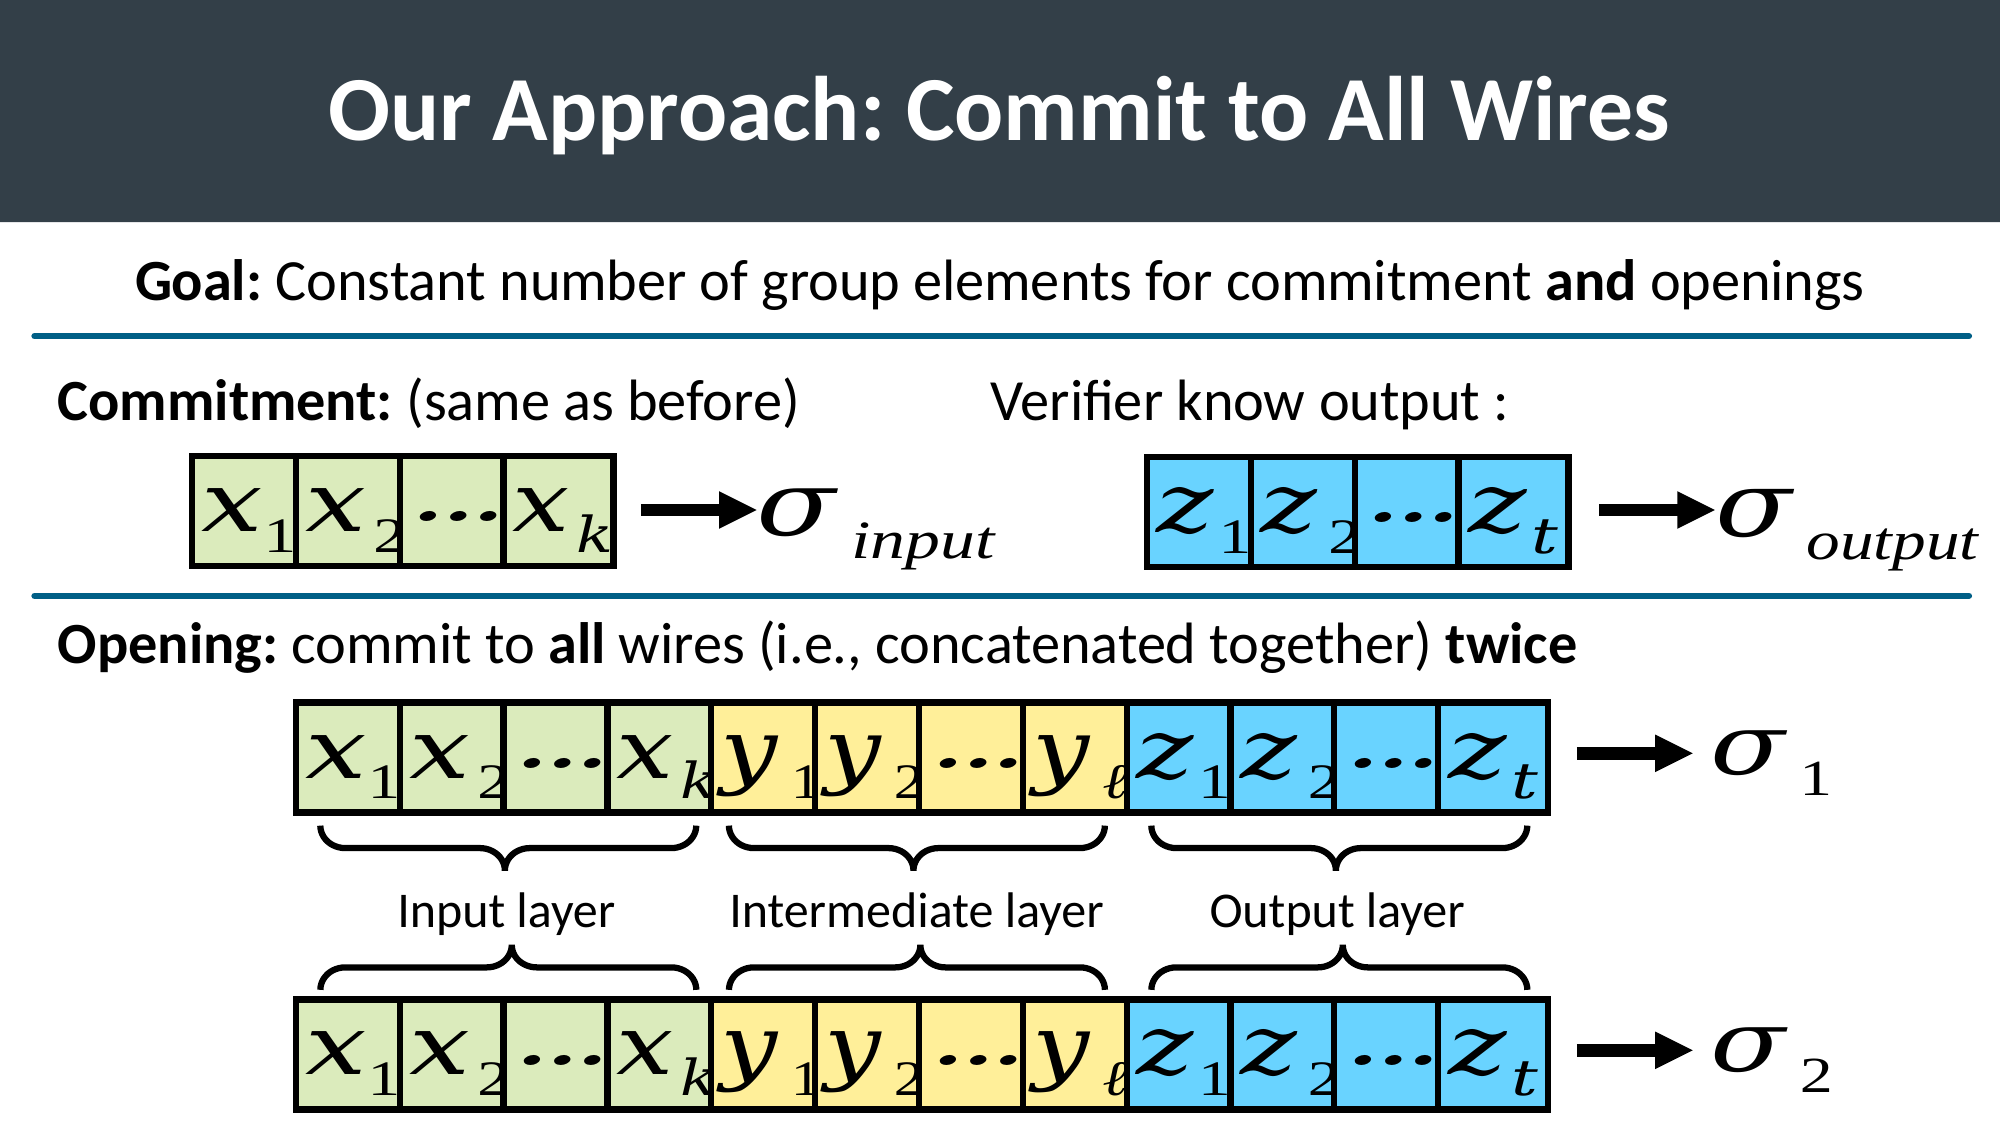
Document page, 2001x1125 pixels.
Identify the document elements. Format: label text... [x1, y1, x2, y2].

title Our Approach: Commit to All Wires [0, 0, 2000, 223]
text_box Intermediate layer [714, 869, 1120, 945]
text_box Output layer [1194, 869, 1480, 945]
text_box [728, 944, 1106, 990]
text_box [319, 825, 697, 869]
text_box Input layer [382, 869, 631, 945]
text_box [319, 944, 697, 990]
text_box [1150, 825, 1528, 869]
text_box Goal: Constant number of group elements for commitment and openings [120, 234, 1880, 320]
text_box Commitment: (same as before) [43, 355, 816, 440]
text_box Opening: commit to all wires (i.e., concatenated together) twice [43, 598, 1593, 683]
text_box [1150, 944, 1528, 990]
text_box [728, 825, 1106, 869]
